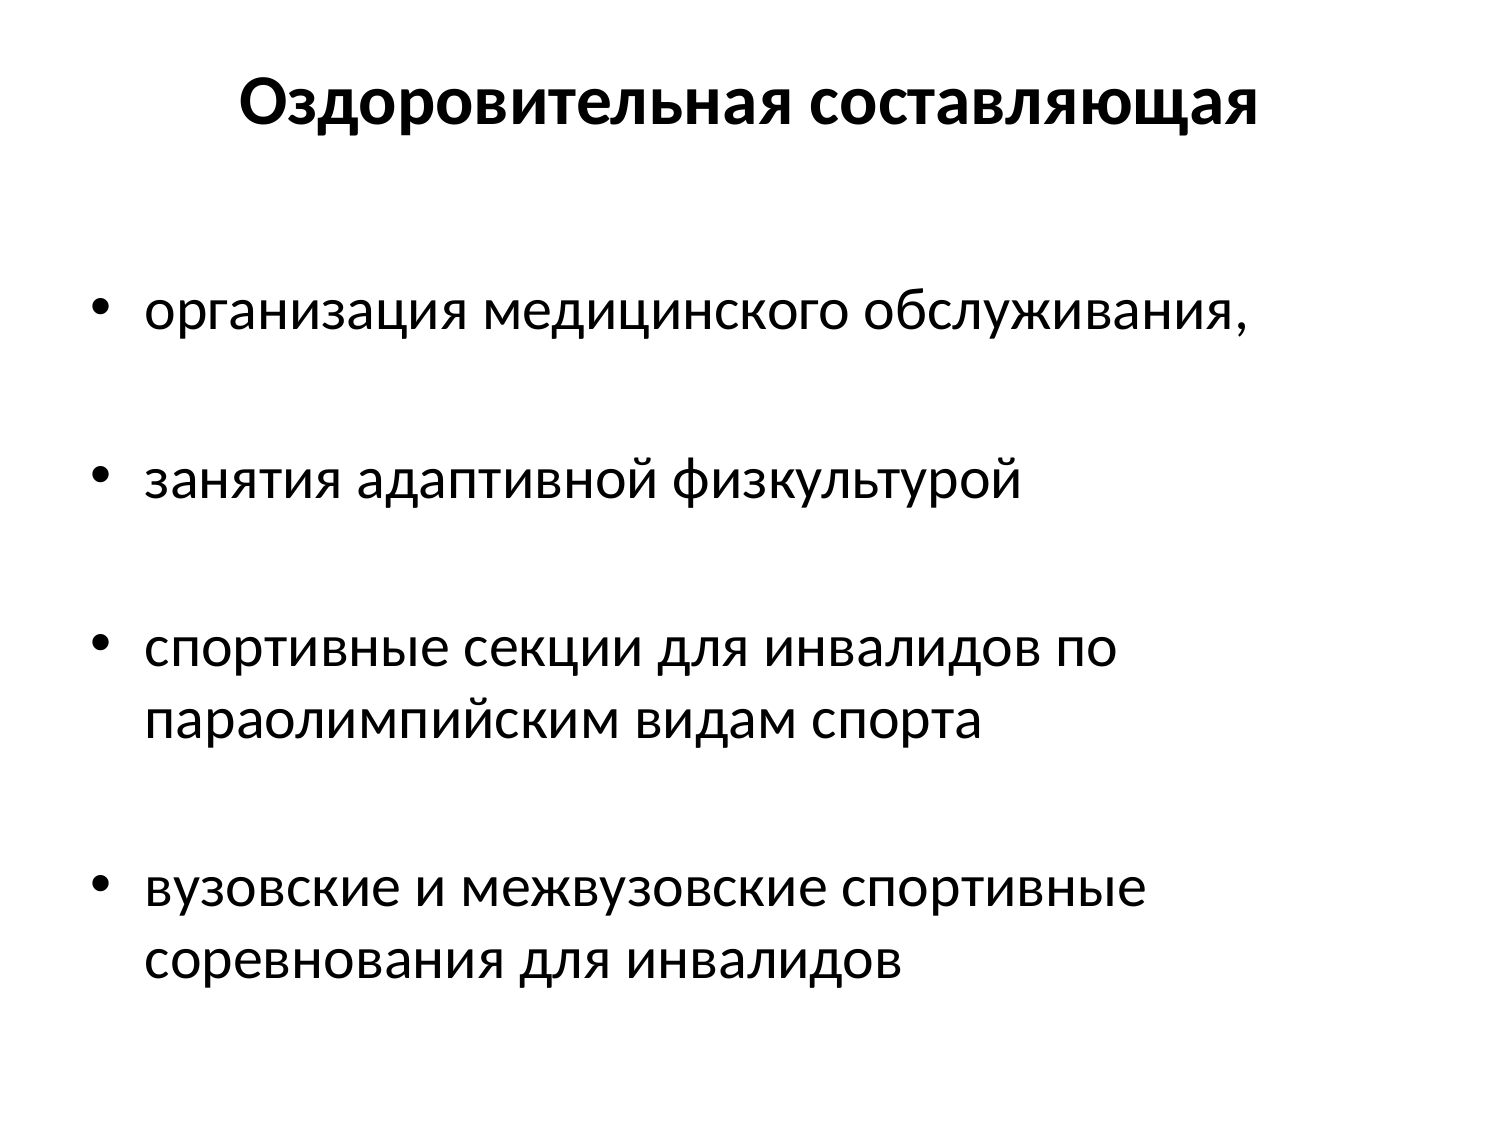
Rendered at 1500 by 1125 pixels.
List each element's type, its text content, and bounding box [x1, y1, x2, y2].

list организация медицинского обслуживания, занятия адаптивной физкультурой спортивные секции для инвалидов по параолимпийским видам спорта вузовские и межвузовские спортивные соревнования для инвалидов [75, 262, 1425, 1005]
title Оздоровительная составляющая [75, 45, 1425, 233]
